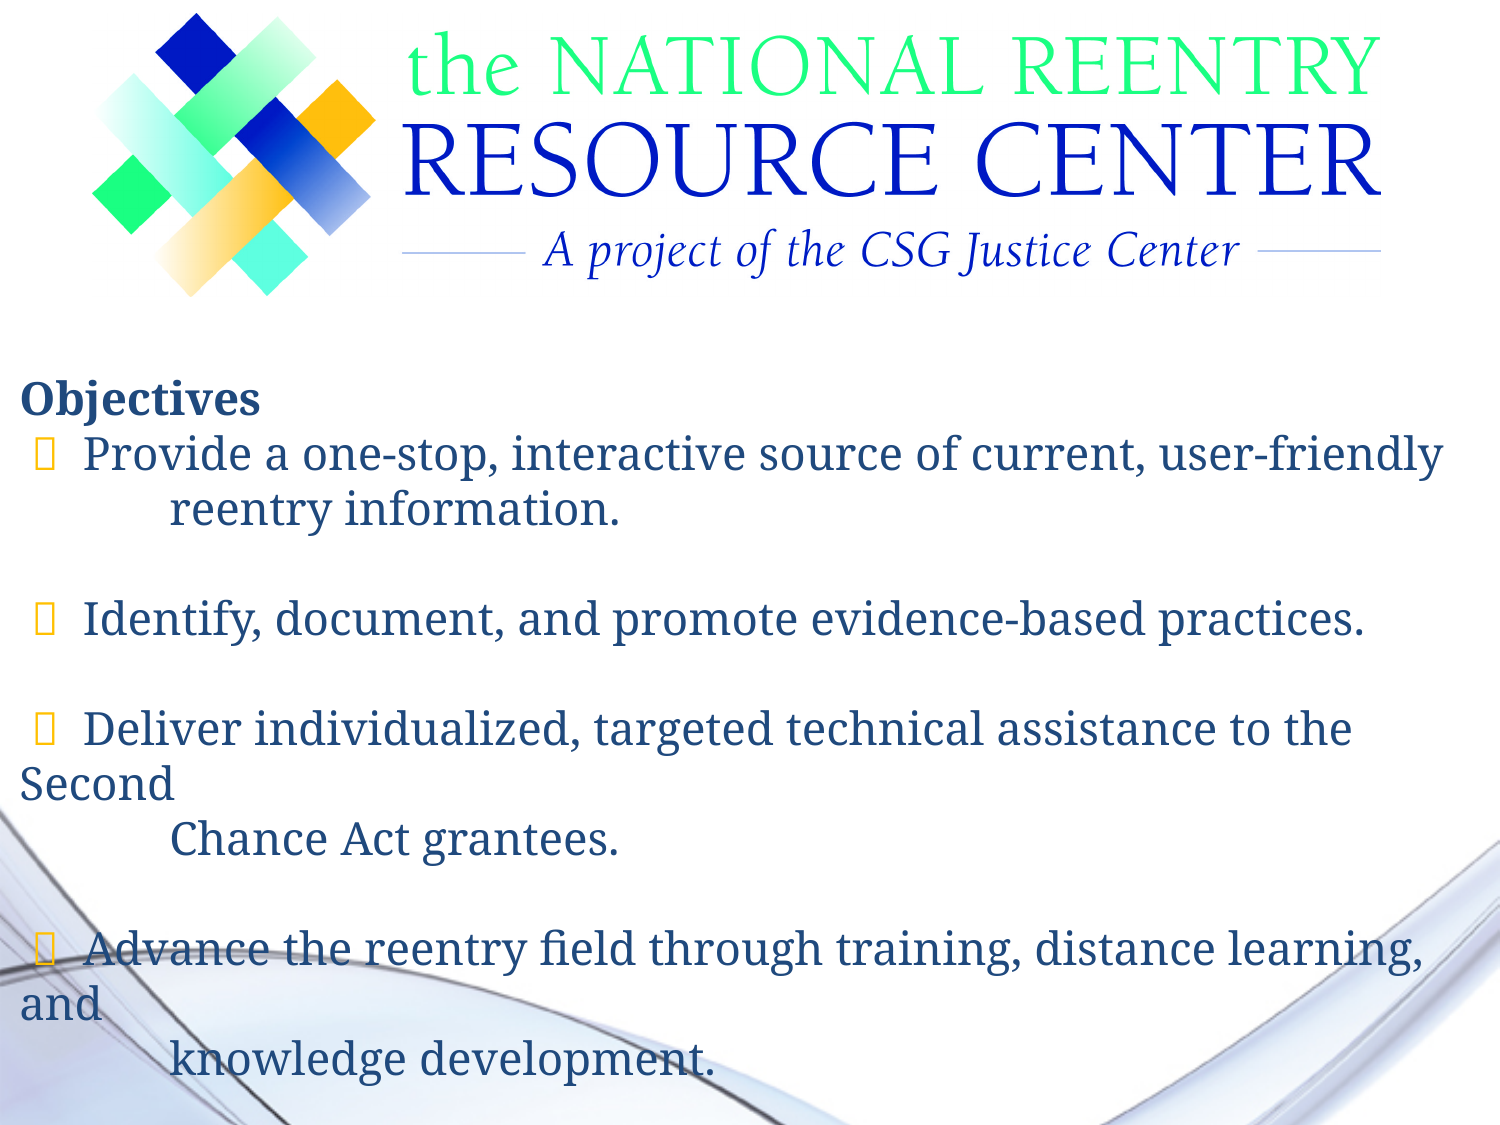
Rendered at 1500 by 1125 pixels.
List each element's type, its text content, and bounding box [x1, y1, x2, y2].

picture [92, 13, 1381, 297]
picture [0, 787, 1500, 1125]
subtitle Objectives  Provide a one-stop, interactive source of current, user-friendly reentry information.  Identify, document, and promote evidence-based practices.  Deliver individualized, targeted technical assistance to the Second Chance Act grantees.  Advance the reentry field through training, distance learning, and knowledge development. [4, 306, 1468, 785]
